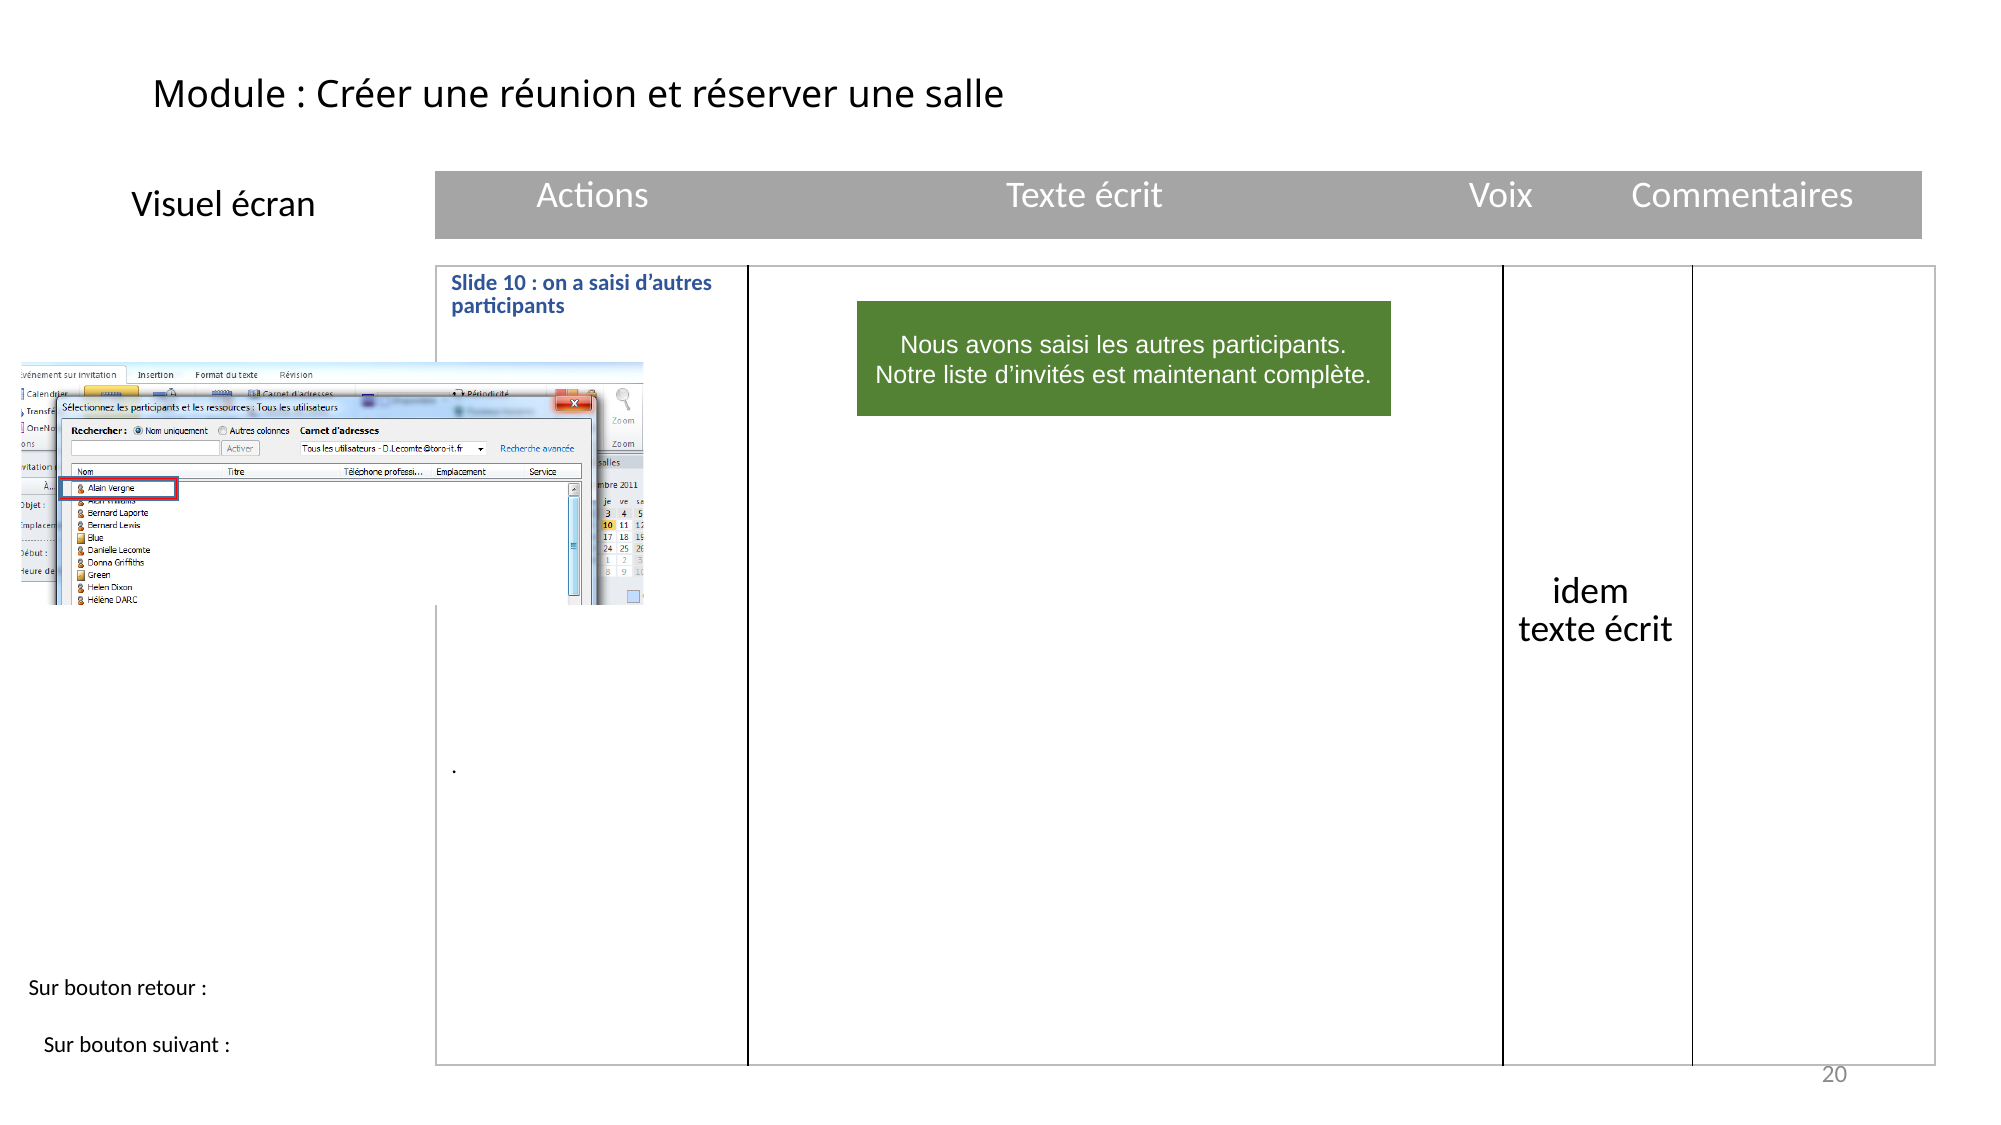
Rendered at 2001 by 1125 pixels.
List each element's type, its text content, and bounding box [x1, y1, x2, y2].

table_header Actions [437, 173, 931, 238]
table_header Commentaires [1591, 173, 1920, 238]
text_box Nous avons saisi les autres participants. Notre liste d’invités est maintenant complète. [855, 299, 1394, 418]
table_header Voix [1420, 173, 1591, 238]
text_box Sur bouton suivant : [28, 1022, 246, 1065]
title Module : Créer une réunion et réserver une salle [137, 59, 1863, 132]
text_box Sur bouton retour : [13, 964, 223, 1007]
table_header Texte écrit [931, 173, 1420, 238]
picture [21, 362, 644, 605]
table_header Slide 10 : on a saisi d’autres participants . [437, 267, 747, 1064]
table_header [1693, 267, 1934, 1064]
table_header idem texte écrit [1504, 267, 1692, 1042]
text_box Visuel écran [116, 172, 331, 232]
table_header [749, 267, 1502, 1064]
slide_number 20 [1412, 1042, 1863, 1103]
